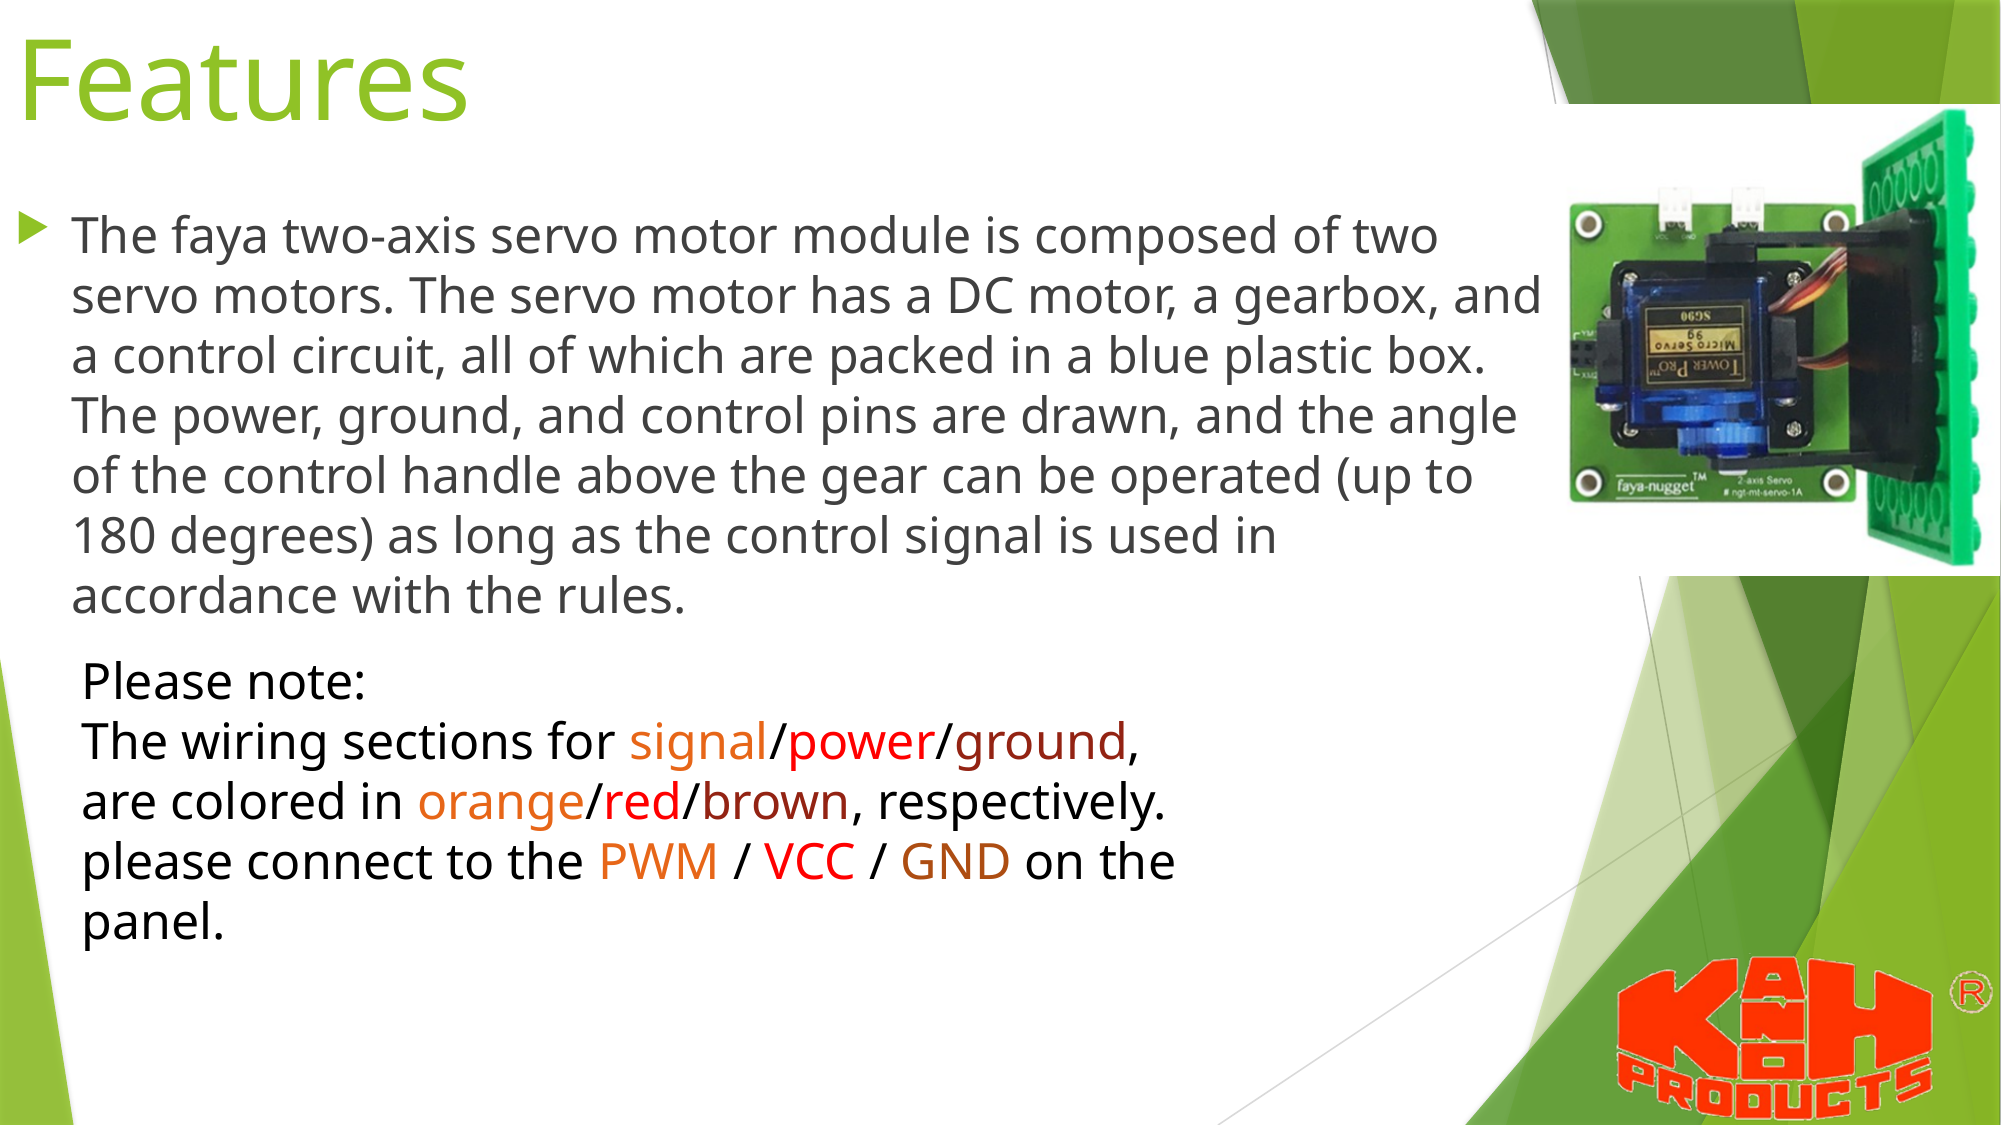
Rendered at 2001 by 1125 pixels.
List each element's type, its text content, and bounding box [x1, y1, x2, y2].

text_box Please note: The wiring sections for signal/power/ground, are colored in orange/red/brown, respectively. please connect to the PWM / VCC / GND on the panel. [67, 642, 1198, 958]
title Features [0, 0, 1496, 195]
list The faya two-axis servo motor module is composed of two servo motors. The servo motor has a DC motor, a gearbox, and a control circuit, all of which are packed in a blue plastic box. The power, ground, and control pins are drawn, and the angle of the control handle above the gear can be operated (up to 180 degrees) as long as the control signal is used in accordance with the rules. [0, 195, 1547, 487]
picture [1609, 953, 2000, 1125]
picture [1552, 103, 2000, 576]
